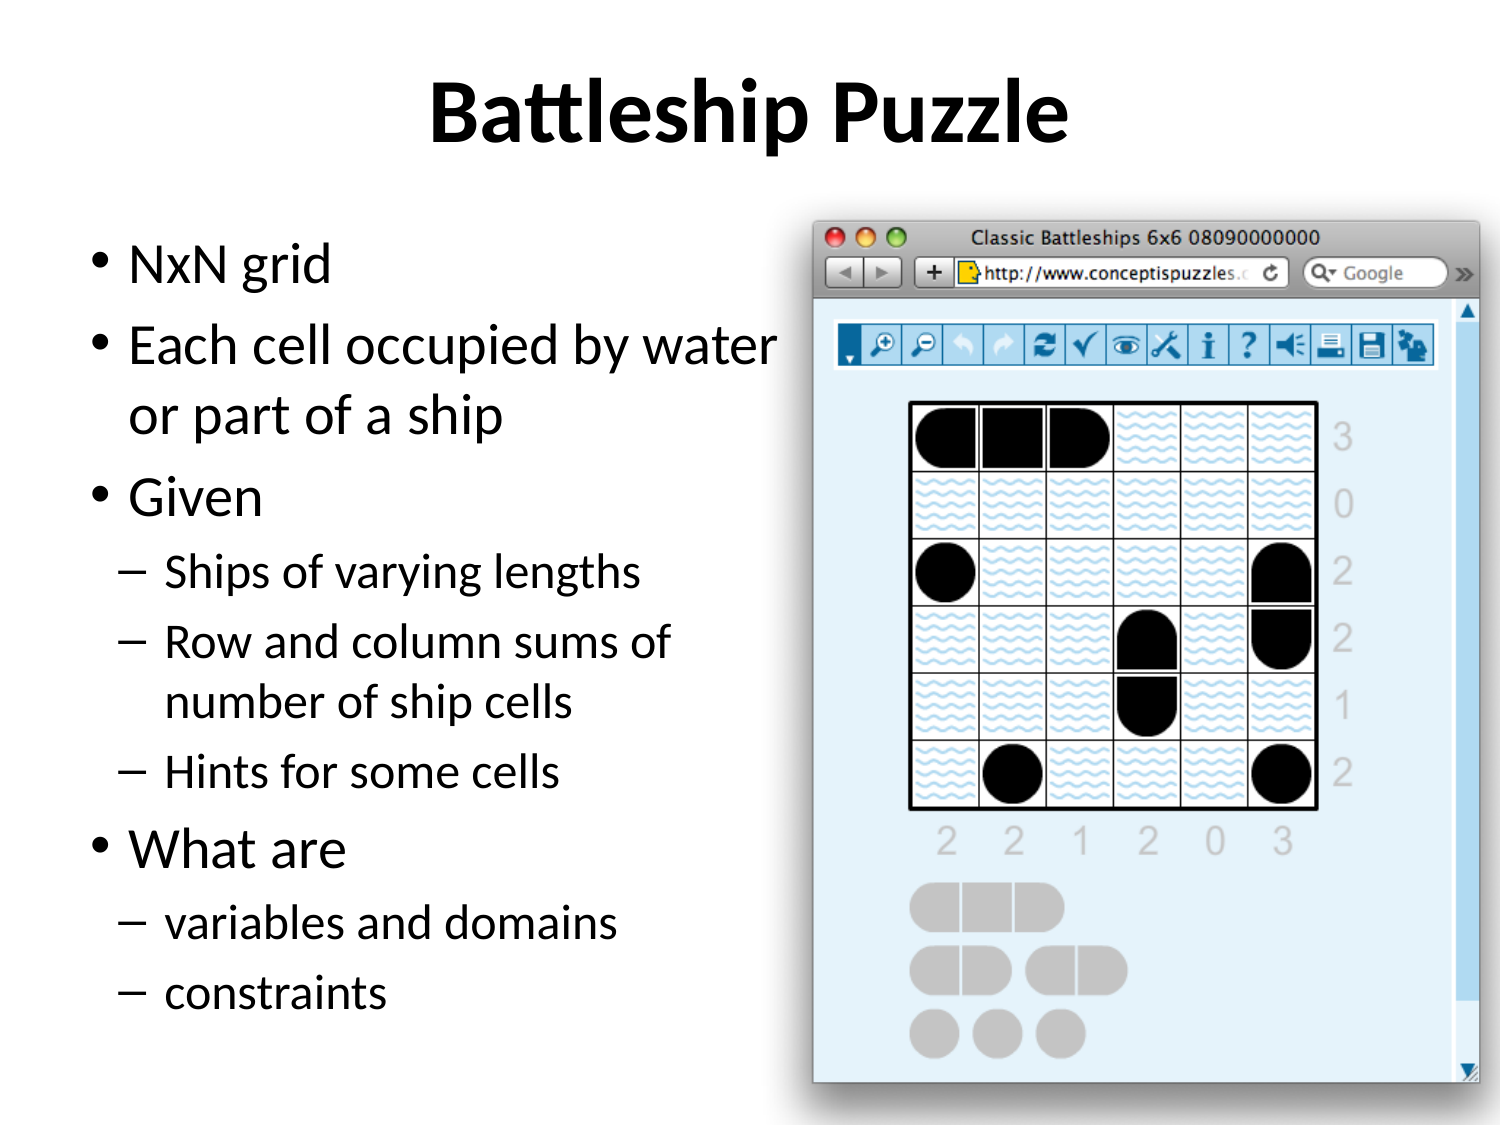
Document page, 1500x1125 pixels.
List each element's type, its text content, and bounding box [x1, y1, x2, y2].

text_box NxN grid Each cell occupied by water or part of a ship Given Ships of varying lengths Row and column sums of number of ship cells Hints for some cells What are variables and domains constraints [74, 217, 750, 1080]
title Battleship Puzzle [75, 24, 1425, 188]
picture [755, 185, 1500, 1125]
